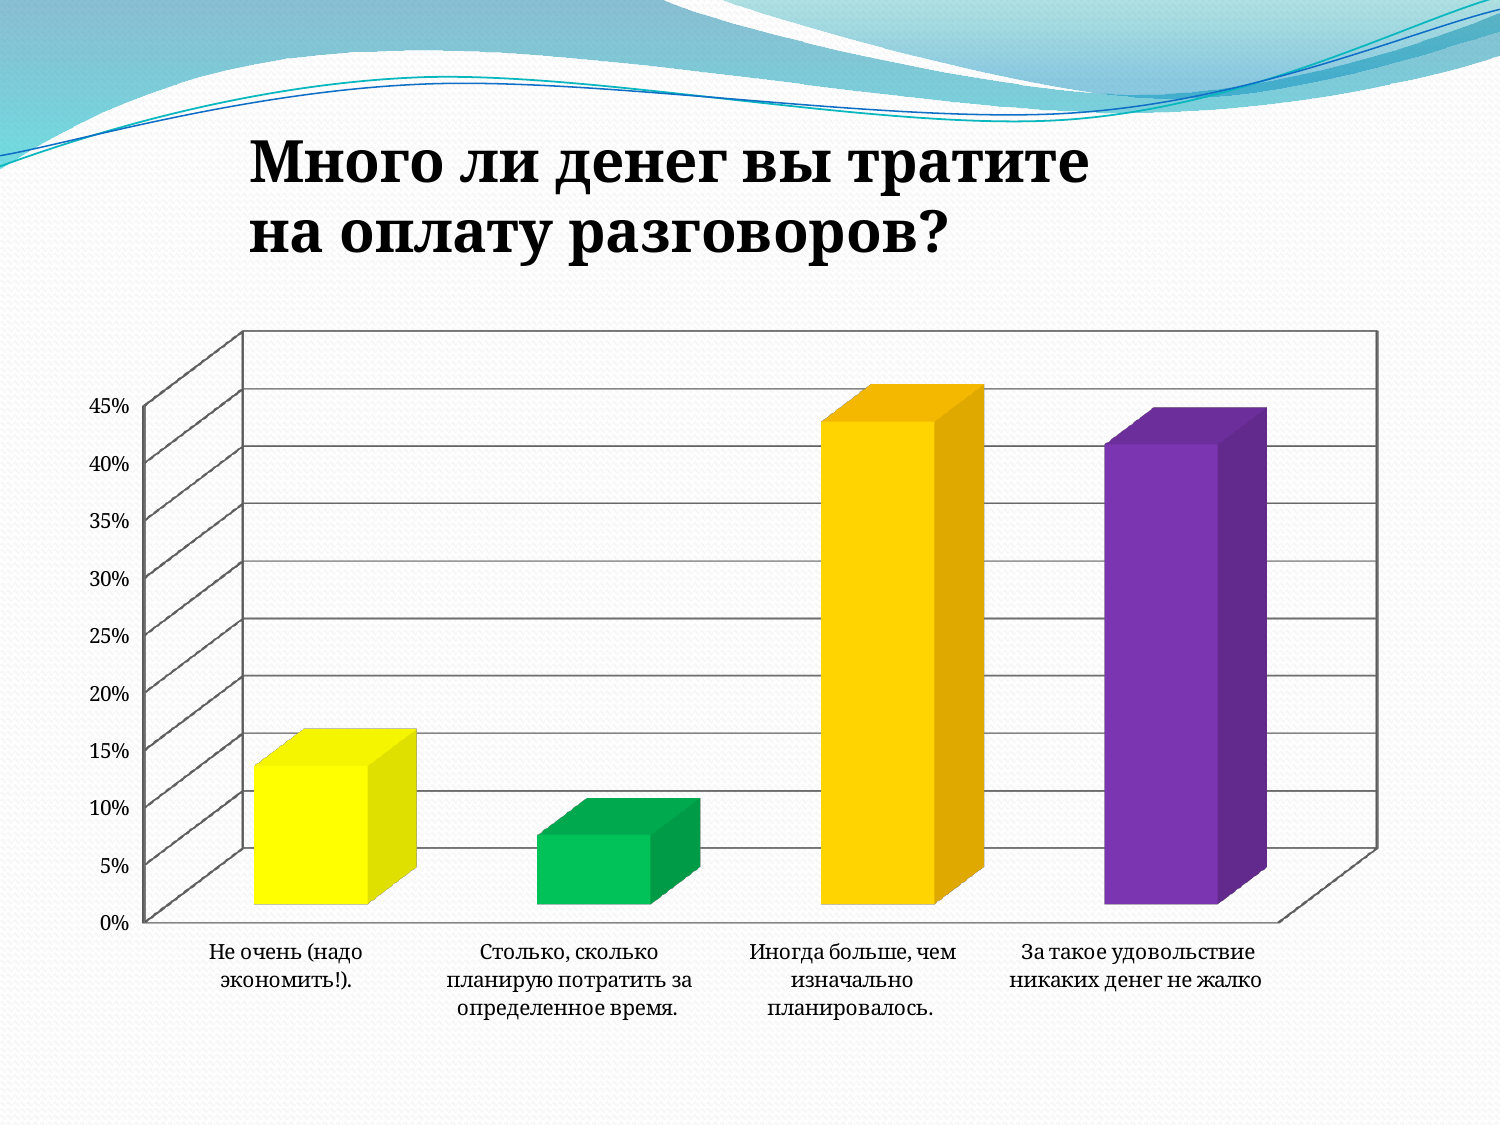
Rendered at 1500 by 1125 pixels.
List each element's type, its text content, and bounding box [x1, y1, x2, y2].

text_box Много ли денег вы тратите на оплату разговоров? [234, 117, 1191, 315]
chart [58, 316, 1409, 1037]
